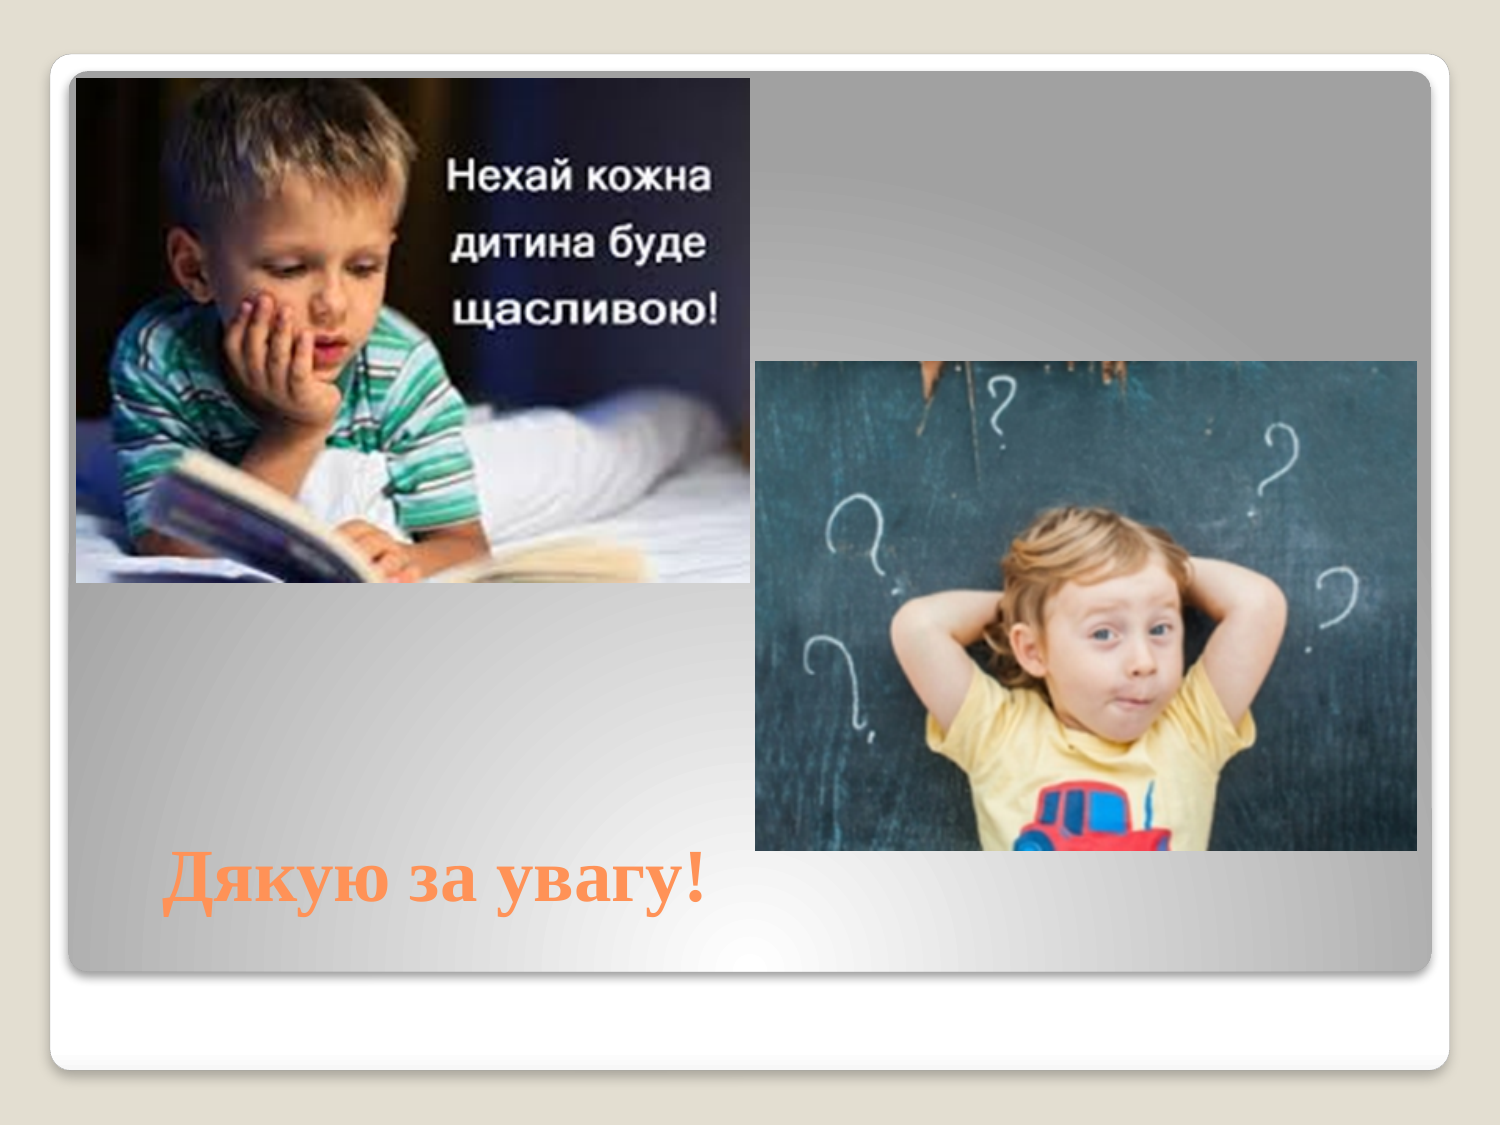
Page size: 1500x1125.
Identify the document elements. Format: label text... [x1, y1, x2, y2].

picture [76, 77, 751, 583]
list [755, 361, 1417, 851]
title Дякую за увагу! [147, 751, 1431, 924]
